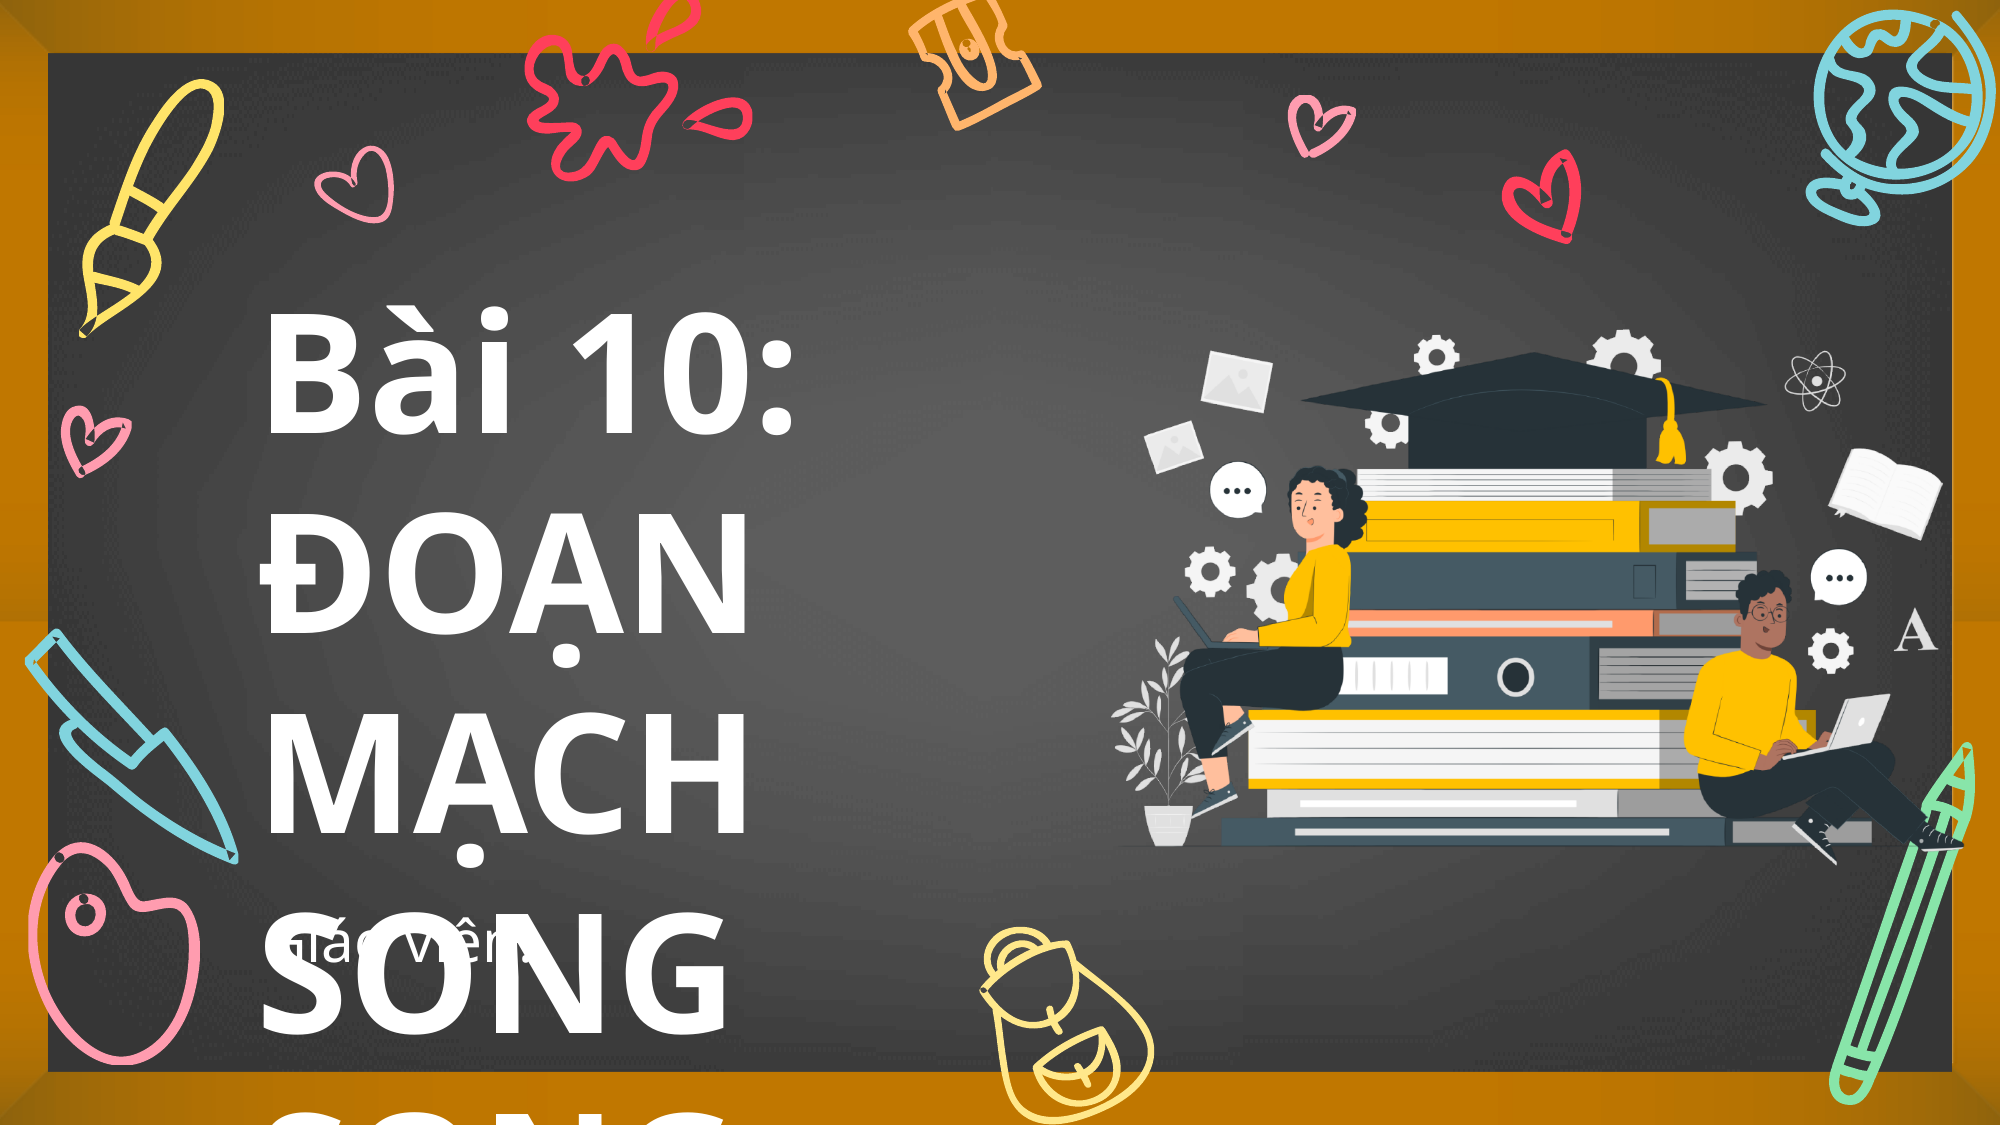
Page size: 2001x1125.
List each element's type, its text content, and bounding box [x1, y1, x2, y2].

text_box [1806, 10, 1997, 226]
text_box Bài 10: ĐOẠN MẠCH SONG SONG [241, 259, 1089, 1125]
picture [0, 0, 2000, 1125]
text_box Giáo viên: [249, 887, 1068, 982]
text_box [980, 927, 1156, 1125]
